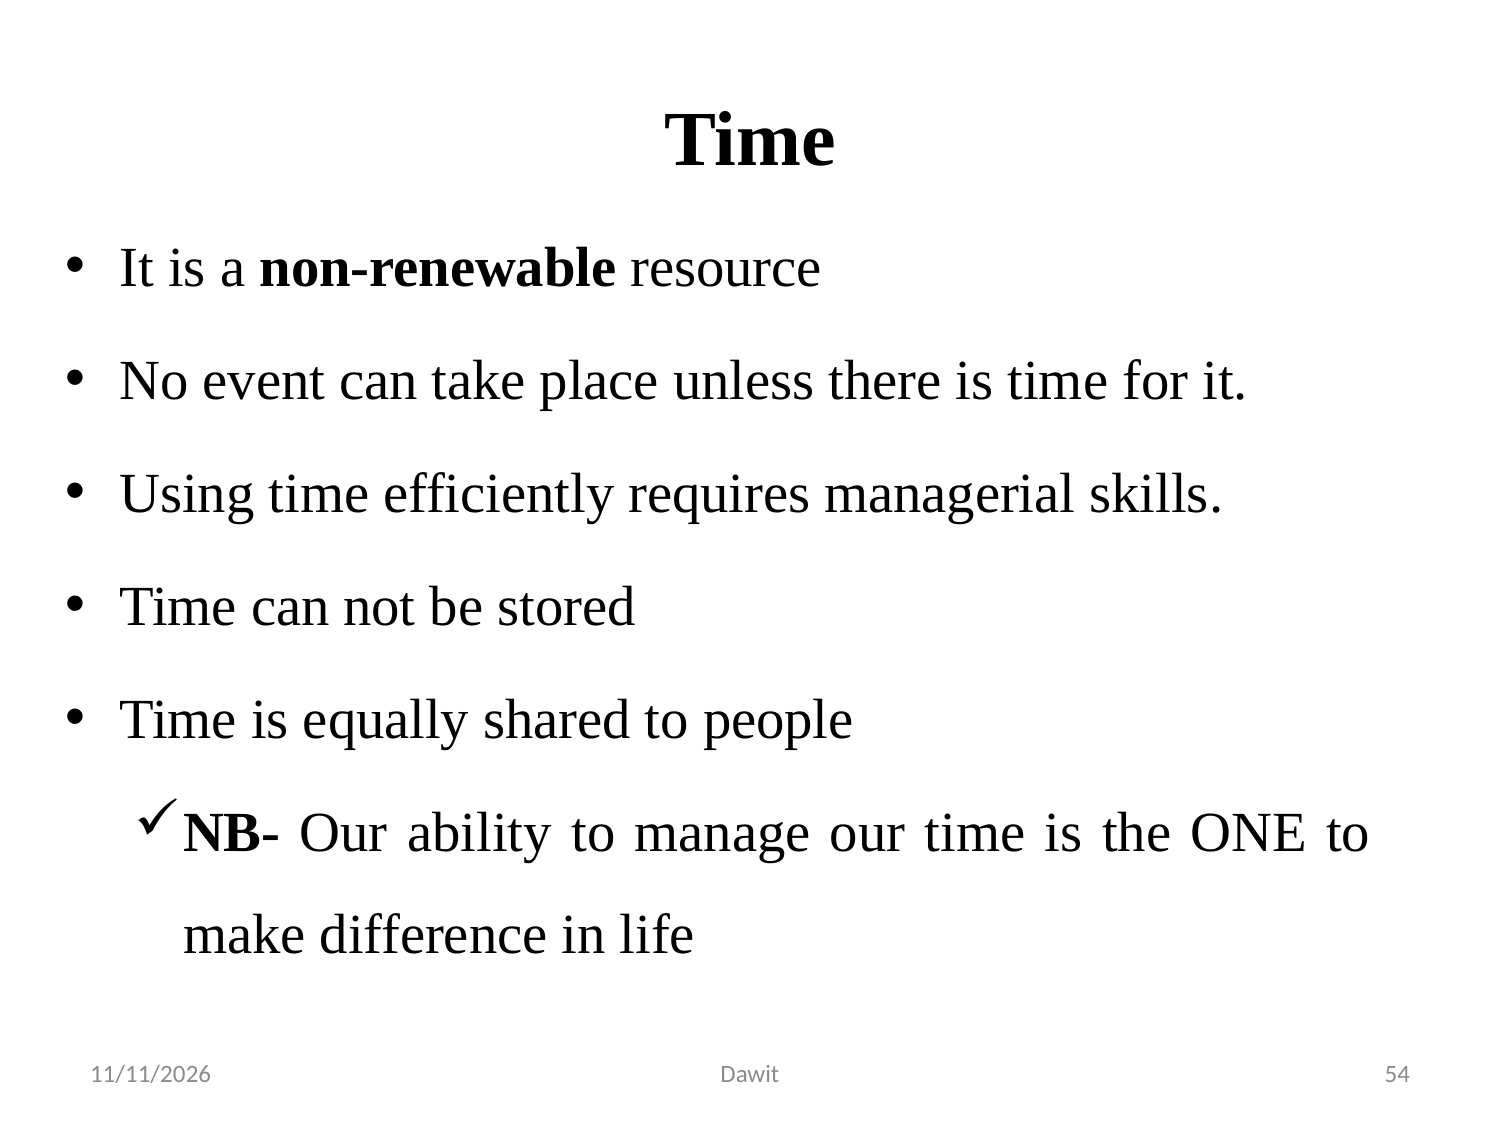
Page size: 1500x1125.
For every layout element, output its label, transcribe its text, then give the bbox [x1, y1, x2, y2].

title Time [75, 79, 1425, 189]
list It is a non-renewable resource No event can take place unless there is time for it. Using time efficiently requires managerial skills. Time can not be stored Time is equally shared to people NB- Our ability to manage our time is the ONE to make difference in life [50, 189, 1425, 976]
slide_number 54 [1074, 1042, 1425, 1103]
footer Dawit [512, 1042, 988, 1103]
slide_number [75, 1042, 425, 1103]
